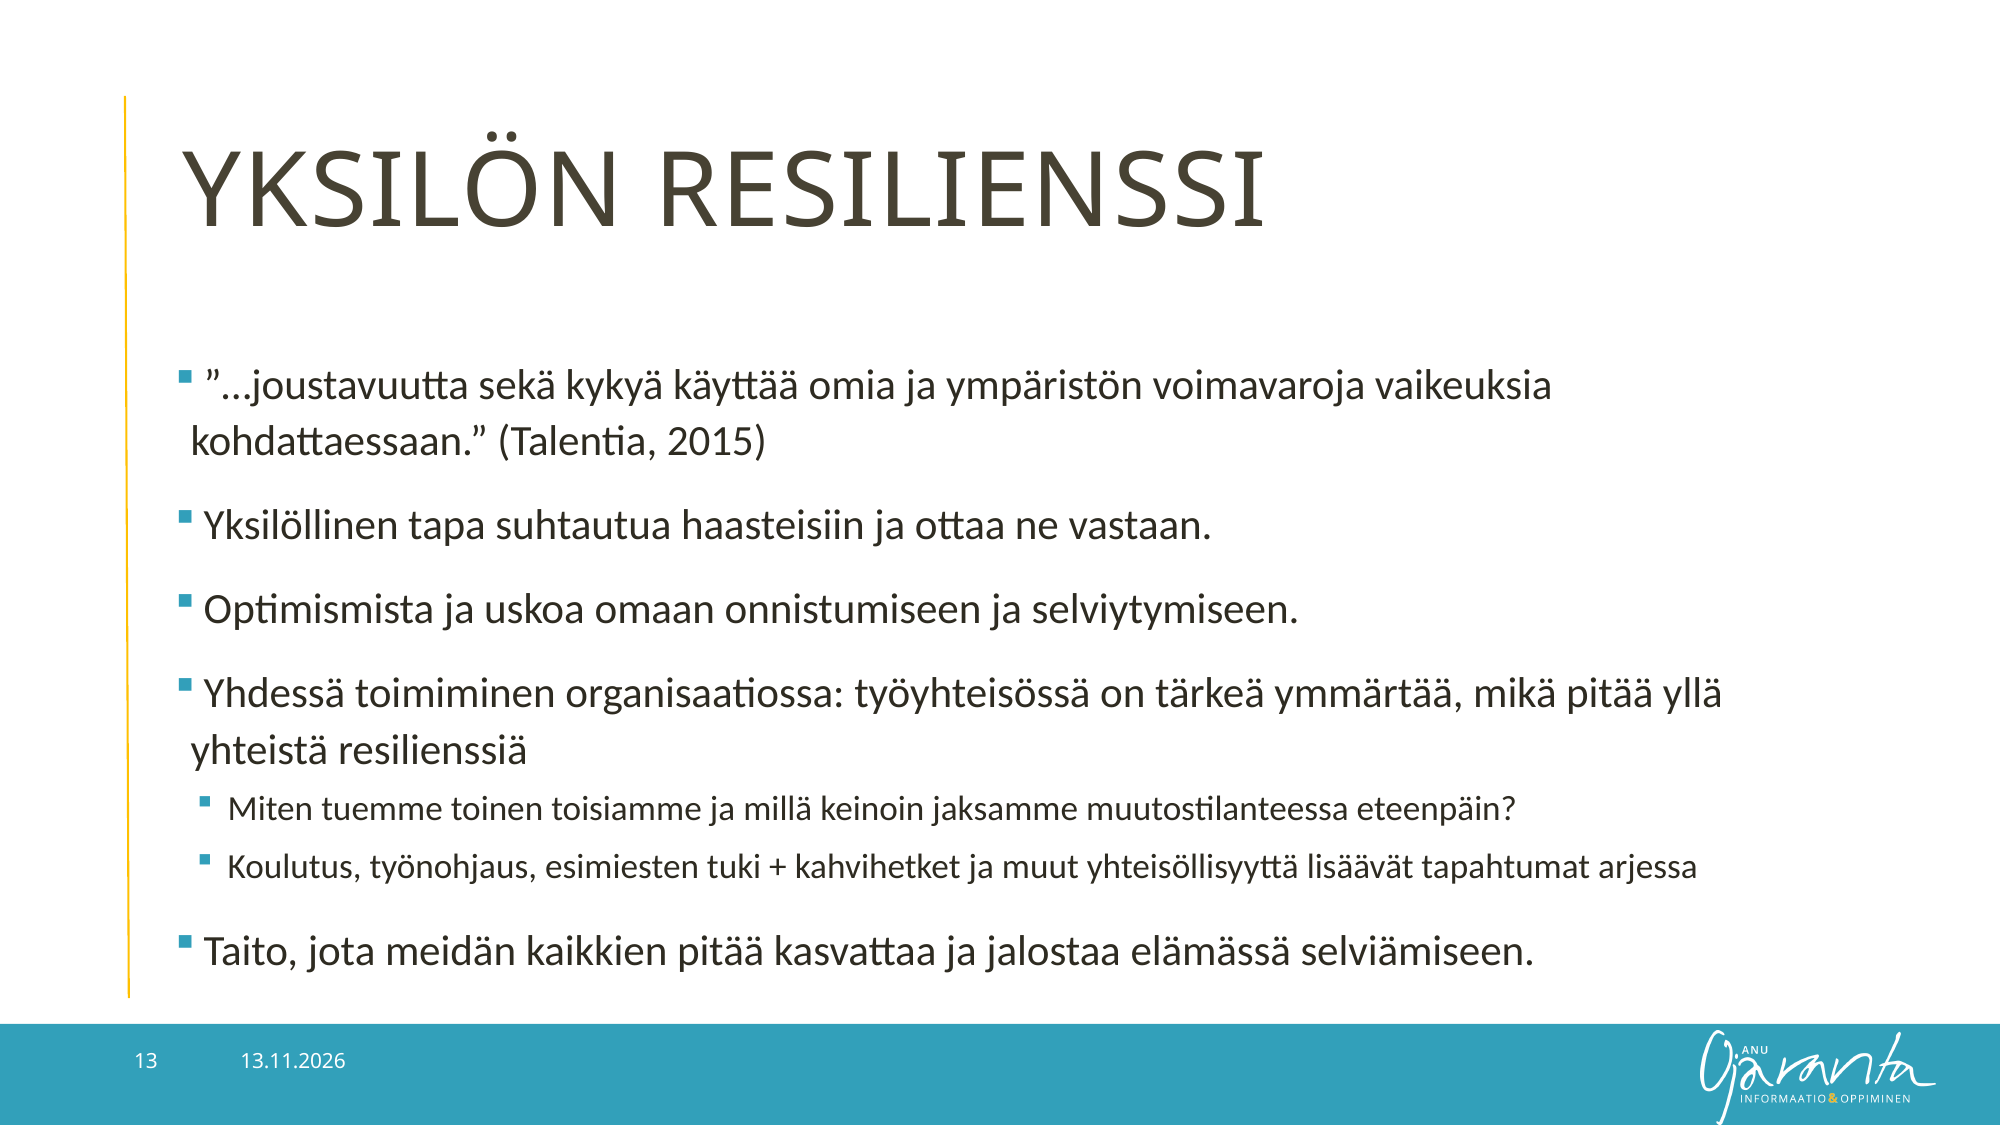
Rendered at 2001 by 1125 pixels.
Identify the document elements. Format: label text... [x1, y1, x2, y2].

list ”…joustavuutta sekä kykyä käyttää omia ja ympäristön voimavaroja vaikeuksia kohdattaessaan.” (Talentia, 2015) Yksilöllinen tapa suhtautua haasteisiin ja ottaa ne vastaan. Optimismista ja uskoa omaan onnistumiseen ja selviytymiseen. Yhdessä toimiminen organisaatiossa: työyhteisössä on tärkeä ymmärtää, mikä pitää yllä yhteistä resilienssiä Miten tuemme toinen toisiamme ja millä keinoin jaksamme muutostilanteessa eteenpäin? Koulutus, työnohjaus, esimiesten tuki + kahvihetket ja muut yhteisöllisyyttä lisäävät tapahtumat arjessa Taito, jota meidän kaikkien pitää kasvattaa ja jalostaa elämässä selviämiseen. [168, 343, 1763, 990]
picture [1700, 1030, 1936, 1125]
title yksilön resilienssi [168, 96, 1763, 296]
slide_number 13 [119, 1039, 187, 1085]
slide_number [225, 1038, 403, 1084]
